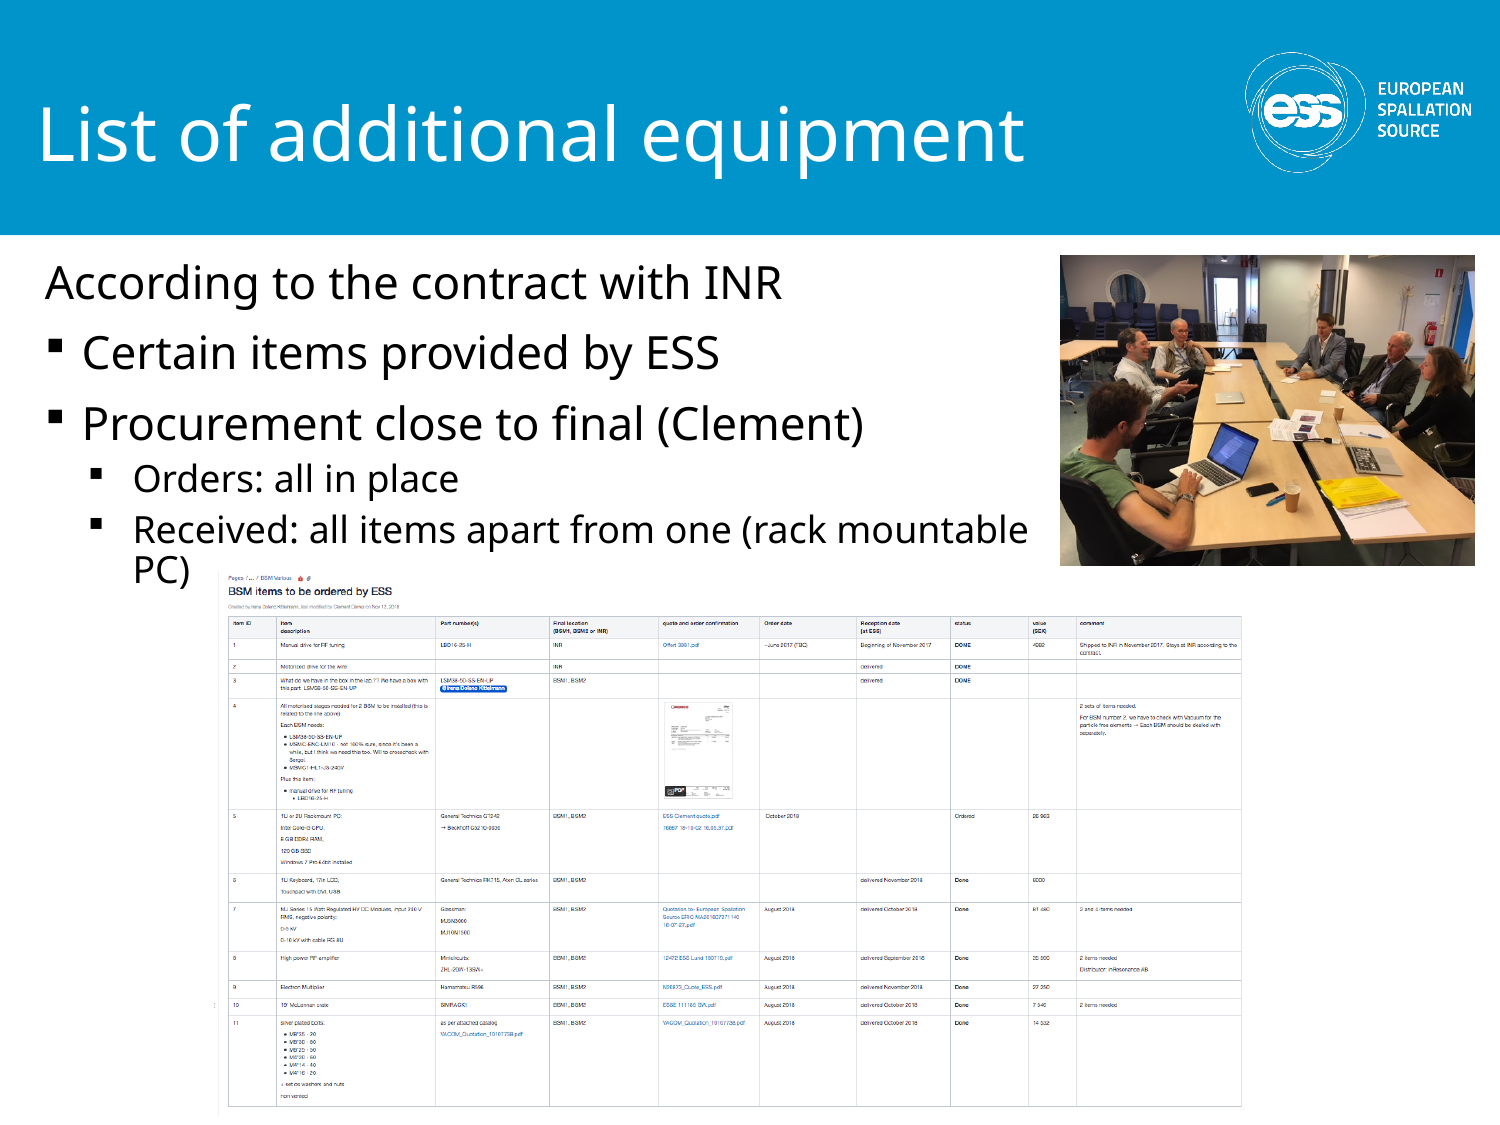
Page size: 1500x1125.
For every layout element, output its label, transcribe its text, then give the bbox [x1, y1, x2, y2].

picture [1409, 104, 1415, 115]
picture [213, 571, 1248, 1116]
picture [1398, 109, 1406, 115]
picture [1423, 83, 1430, 94]
picture [1379, 83, 1385, 94]
picture [1432, 125, 1438, 136]
picture [1436, 104, 1444, 115]
picture [1400, 83, 1407, 94]
picture [1443, 86, 1450, 93]
picture [1422, 125, 1428, 134]
picture [1454, 83, 1458, 94]
title List of additional equipment [21, 28, 1316, 247]
picture [1060, 255, 1475, 566]
picture [1418, 104, 1423, 115]
picture [1389, 104, 1393, 115]
list According to the contract with INR Certain items provided by ESS Procurement close to final (Clement) Orders: all in place Received: all items apart from one (rack mountable PC) [29, 252, 1077, 610]
picture [1316, 106, 1342, 127]
picture [1316, 94, 1340, 103]
